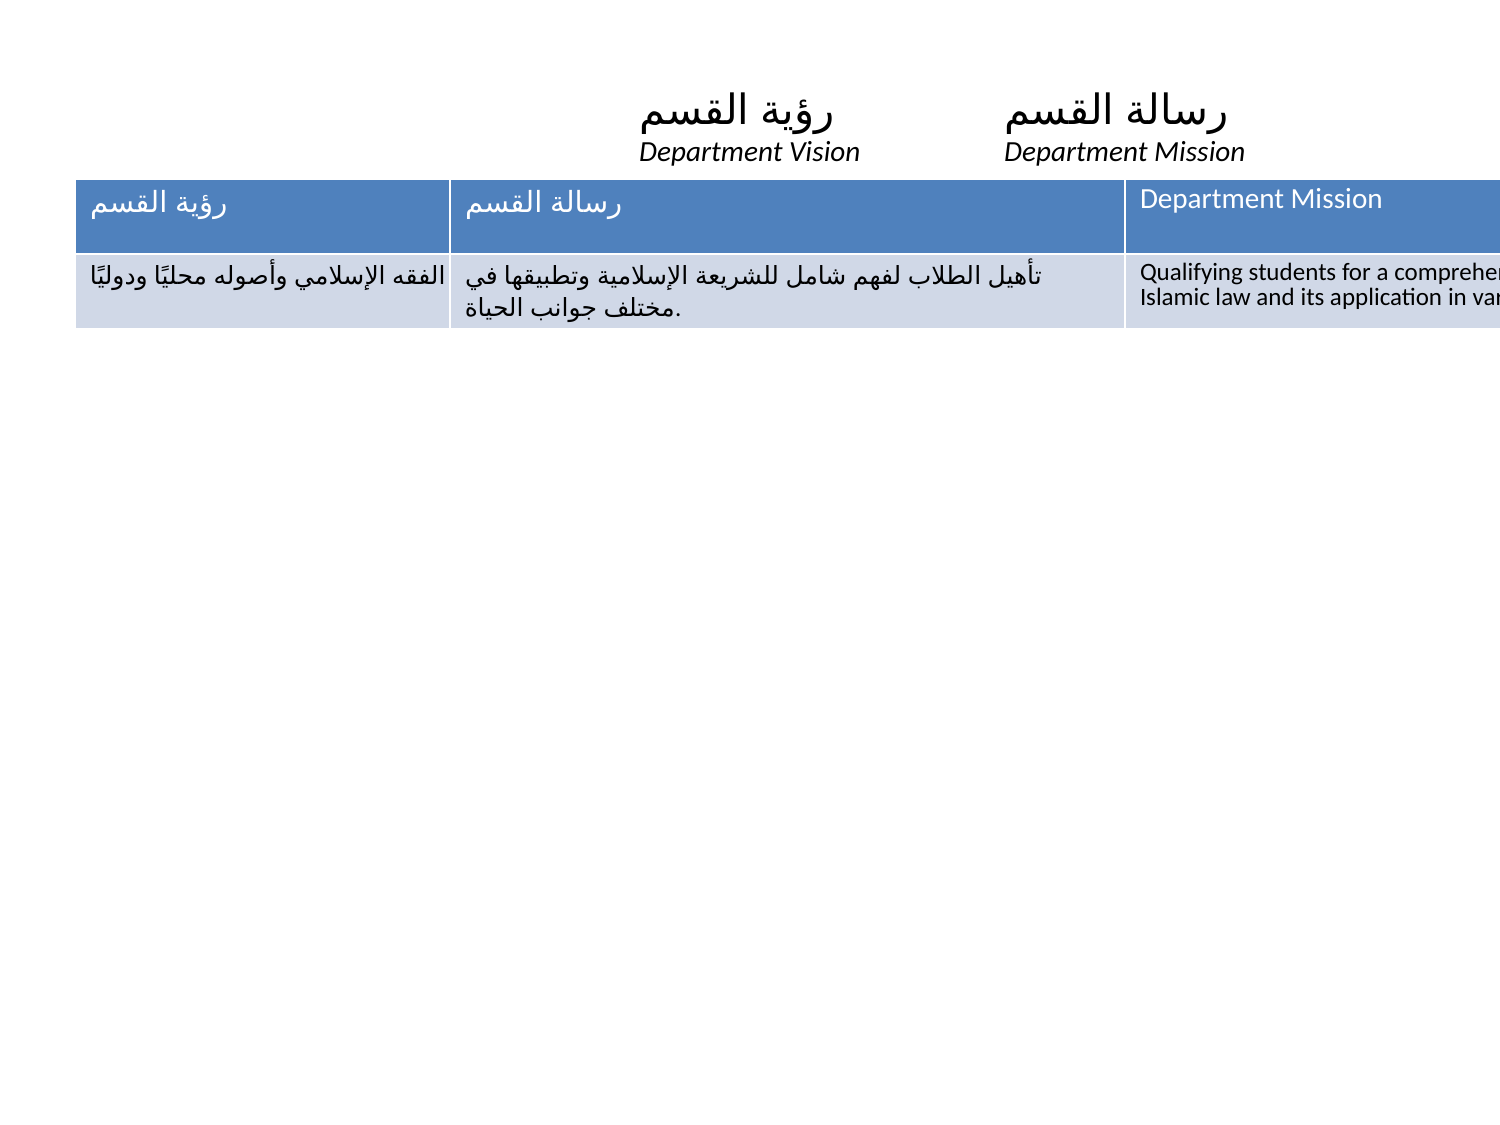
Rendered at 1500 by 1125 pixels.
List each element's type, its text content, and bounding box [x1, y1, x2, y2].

text_box رؤية القسم Department Vision [624, 75, 876, 175]
table_header رؤية القسم [76, 180, 449, 253]
table_cell Qualifying students for a comprehensive understanding of Islamic law and its application in various aspects of life. [1126, 255, 1500, 328]
table_header رسالة القسم [451, 180, 1124, 253]
table_cell تحقيق الريادة في دراسة الفقه الإسلامي وأصوله محليًا ودوليًا. [76, 255, 449, 328]
text_box رسالة القسم Department Mission [989, 75, 1261, 175]
table_cell تأهيل الطلاب لفهم شامل للشريعة الإسلامية وتطبيقها في مختلف جوانب الحياة. [451, 255, 1124, 328]
table_header Department Mission [1126, 180, 1500, 253]
